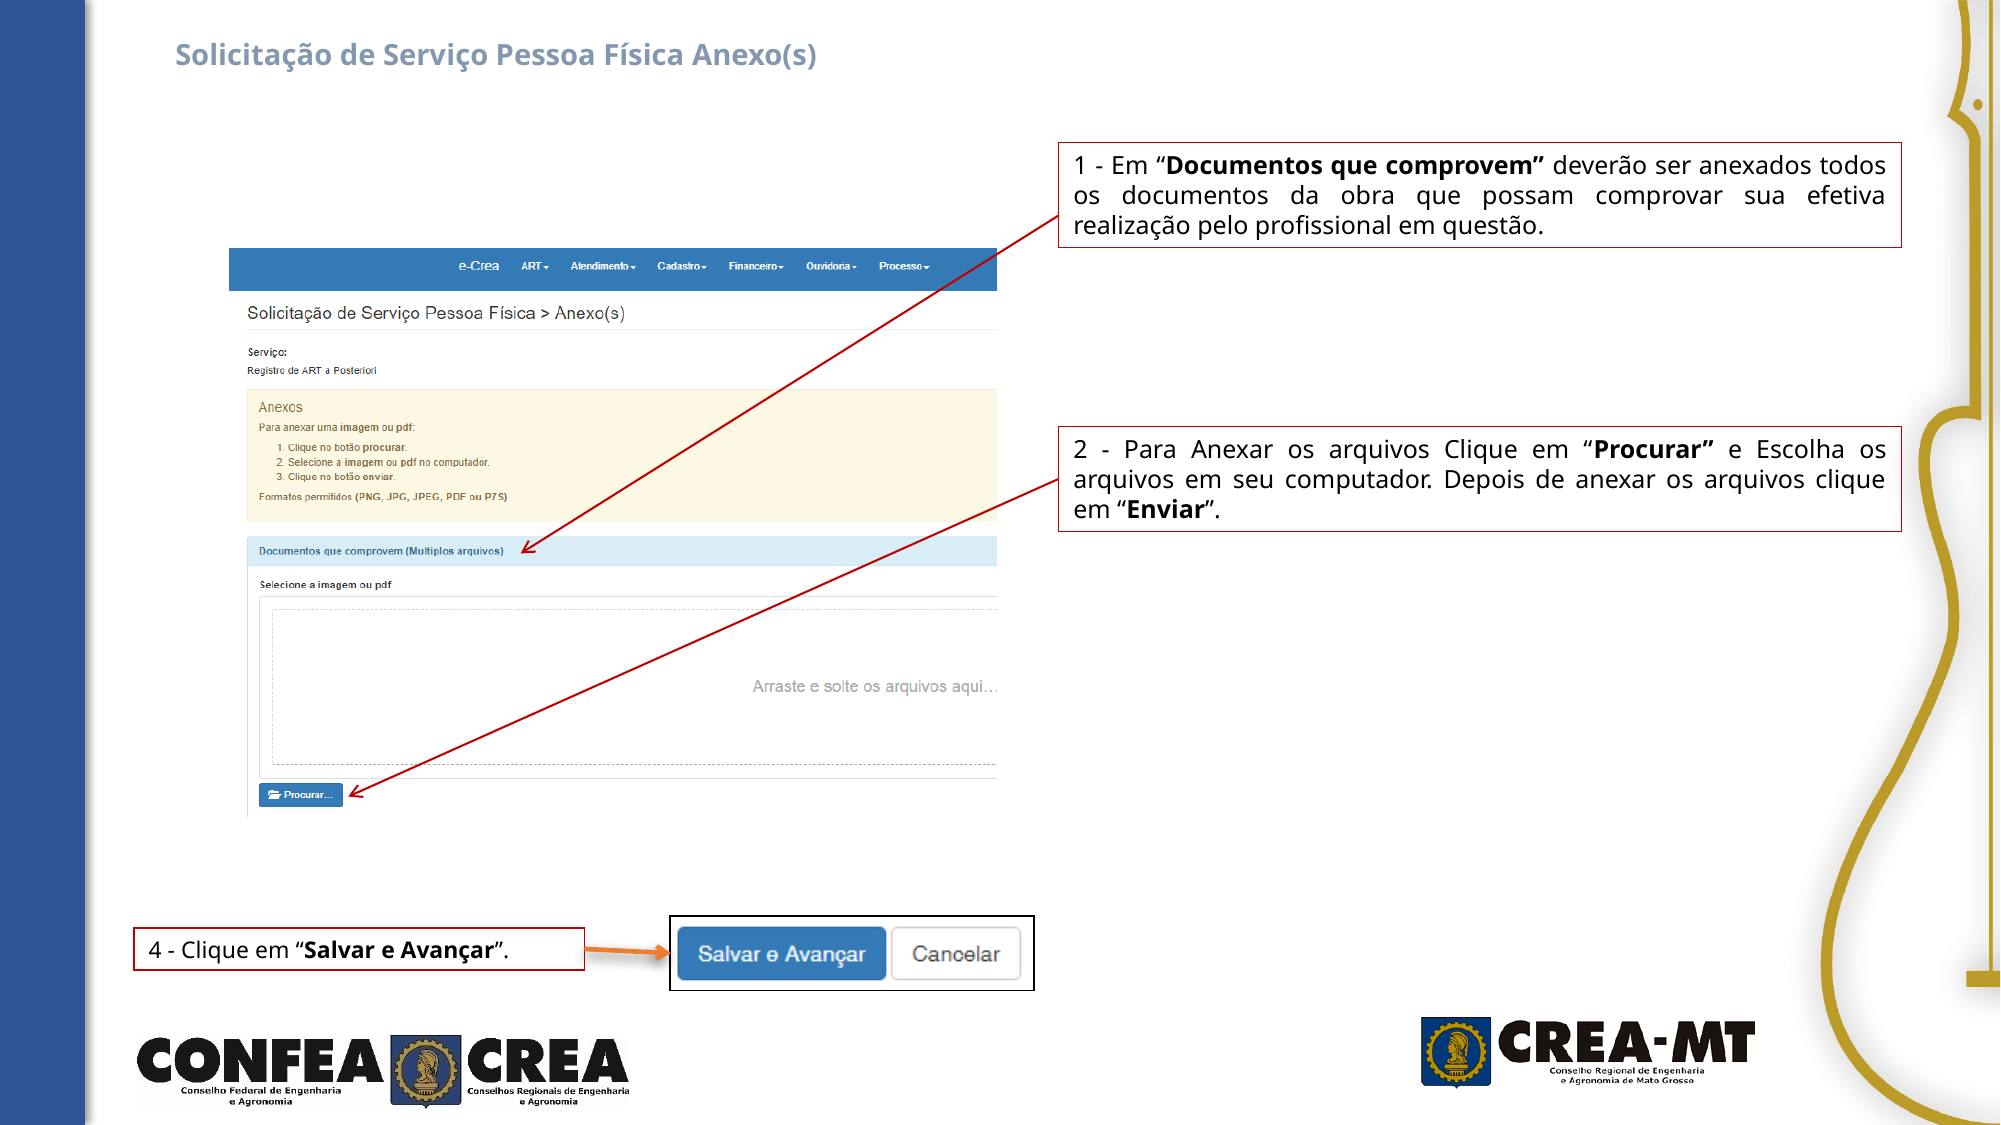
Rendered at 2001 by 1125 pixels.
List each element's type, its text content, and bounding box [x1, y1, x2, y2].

text_box 4 - Clique em “Salvar e Avançar”. [133, 927, 585, 971]
picture [137, 1035, 629, 1109]
text_box Solicitação de Serviço Pessoa Física Anexo(s) [160, 28, 833, 79]
picture [670, 915, 1034, 991]
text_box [347, 479, 1060, 797]
picture [1420, 0, 2001, 1125]
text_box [520, 214, 1060, 477]
text_box 2 - Para Anexar os arquivos Clique em “Procurar” e Escolha os arquivos em seu computador. Depois de anexar os arquivos clique em “Enviar”. [1070, 426, 1902, 532]
text_box 1 - Em “Documentos que comprovem” deverão ser anexados todos os documentos da obra que possam comprovar sua efetiva realização pelo profissional em questão. [1058, 142, 1902, 248]
picture [229, 248, 997, 818]
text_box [583, 948, 672, 954]
